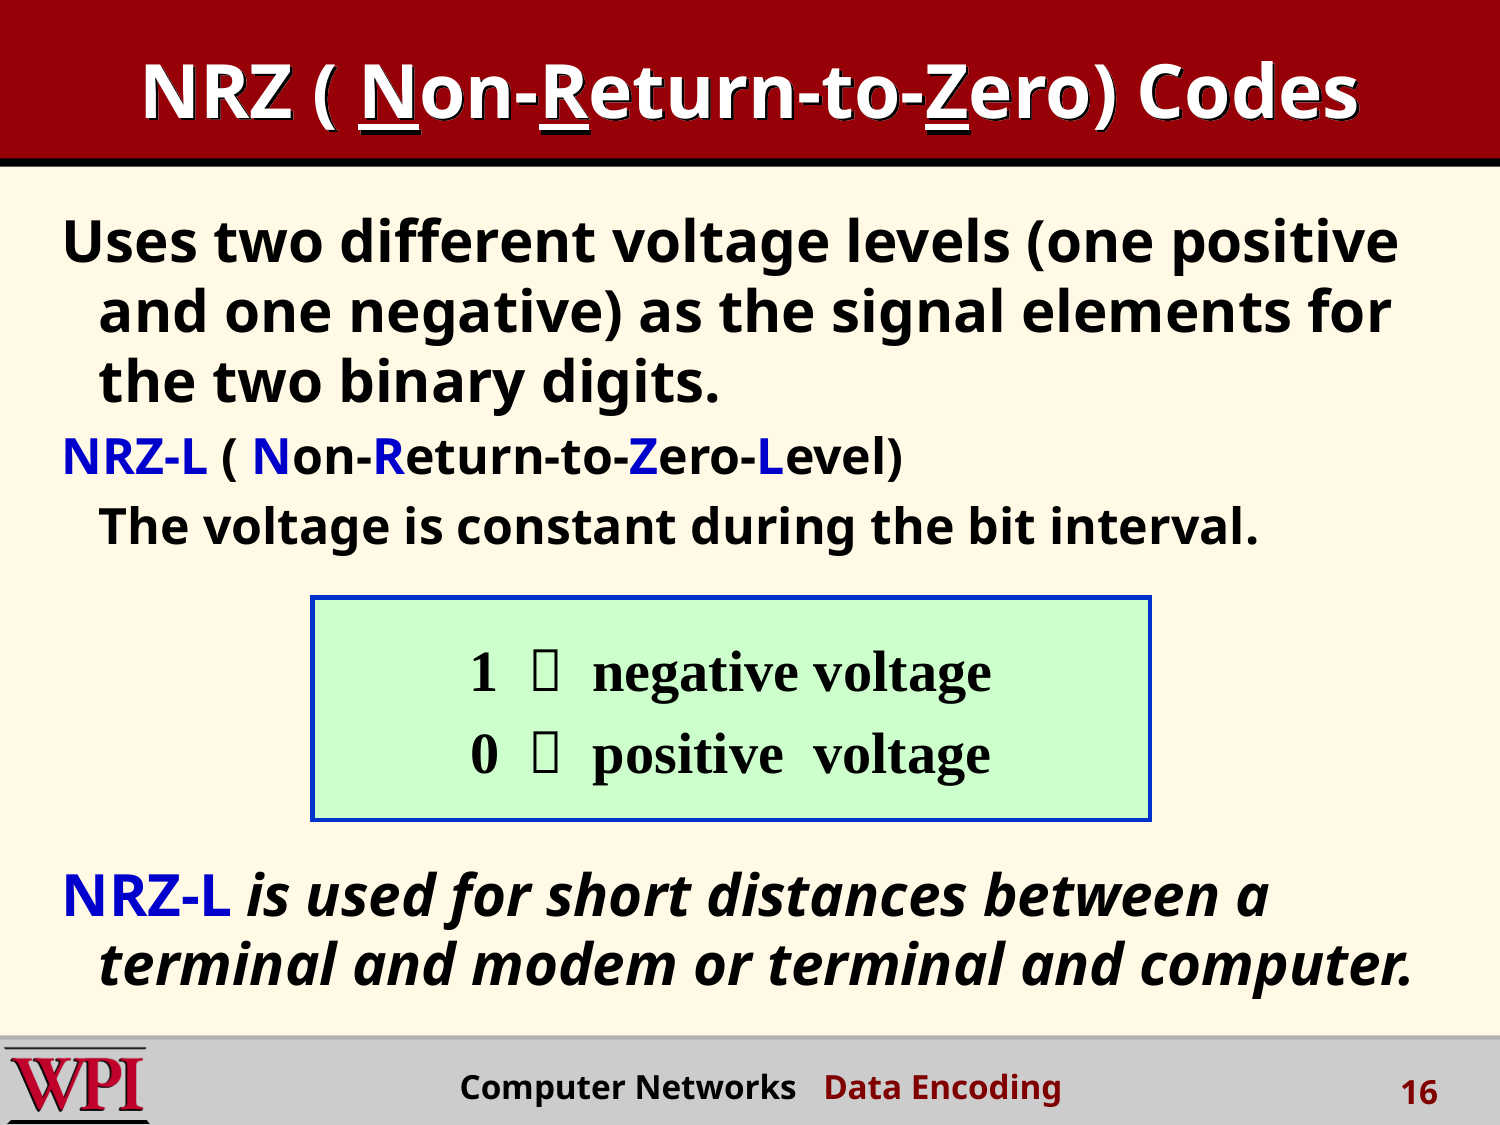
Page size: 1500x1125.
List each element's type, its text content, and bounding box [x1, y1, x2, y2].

text_box 1  negative voltage 0  positive voltage [312, 597, 1150, 821]
slide_number 16 [1344, 1063, 1495, 1102]
picture [0, 0, 1500, 158]
list Uses two different voltage levels (one positive and one negative) as the signal elements for the two binary digits. NRZ-L ( Non-Return-to-Zero-Level) The voltage is constant during the bit interval. NRZ-L is used for short distances between a terminal and modem or terminal and computer. [46, 196, 1454, 985]
picture [0, 1040, 1500, 1125]
footer Computer Networks Data Encoding [210, 1058, 1304, 1107]
title NRZ ( Non-Return-to-Zero) Codes [29, 18, 1471, 150]
picture [0, 167, 1500, 1035]
